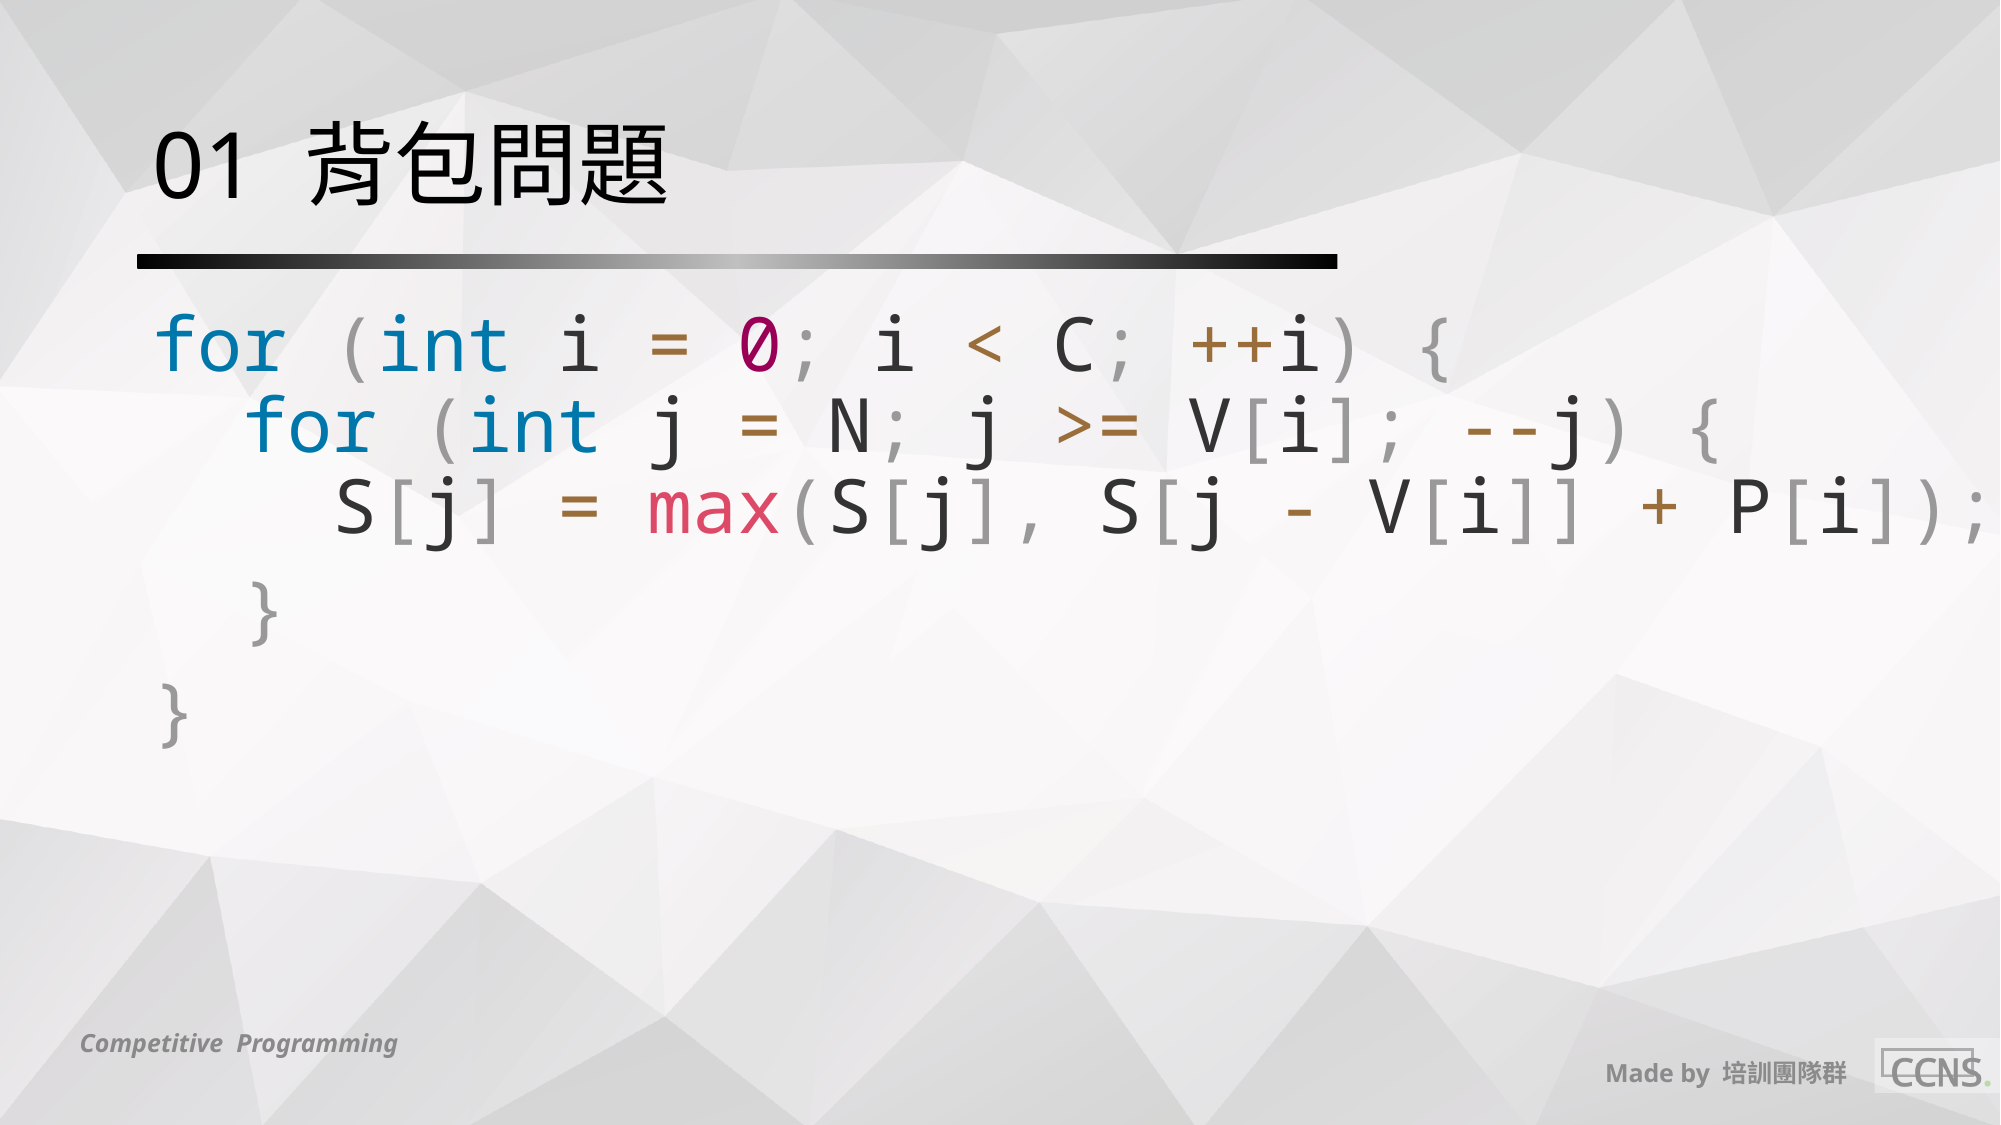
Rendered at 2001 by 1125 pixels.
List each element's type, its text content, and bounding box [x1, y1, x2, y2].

picture [0, 0, 2000, 1125]
title 01 背包問題 [137, 59, 1863, 278]
list for (int i = 0; i < C; ++i) { for (int j = N; j >= V[i]; --j) { S[j] = max(S[j], S[j - V[i]] + P[i]); } } [137, 299, 2000, 1014]
